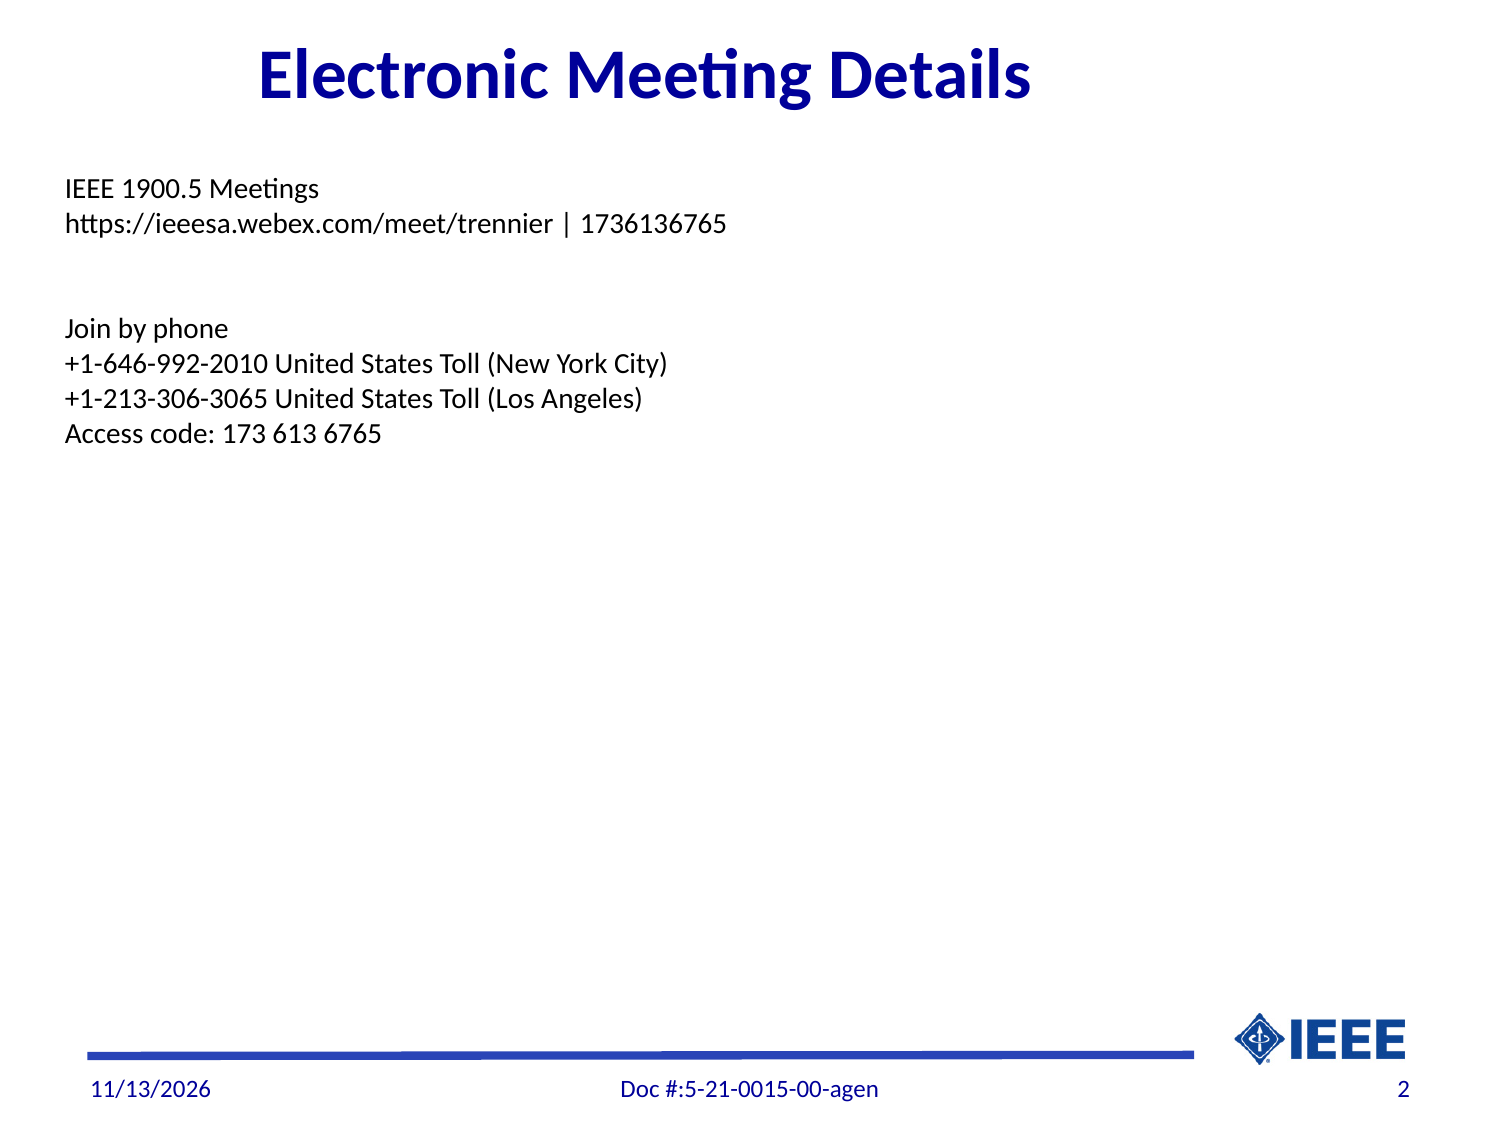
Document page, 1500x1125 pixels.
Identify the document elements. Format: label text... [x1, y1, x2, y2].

slide_number 2 [1074, 1057, 1425, 1118]
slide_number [75, 1057, 425, 1118]
title Electronic Meeting Details [0, 19, 1275, 207]
footer Doc #:5-21-0015-00-agen [512, 1057, 988, 1118]
text_box IEEE 1900.5 Meetings https://ieeesa.webex.com/meet/trennier | 1736136765 Join by phone +1-646-992-2010 United States Toll (New York City) +1-213-306-3065 United States Toll (Los Angeles) Access code: 173 613 6765 [50, 162, 1438, 527]
picture [1231, 1011, 1406, 1057]
